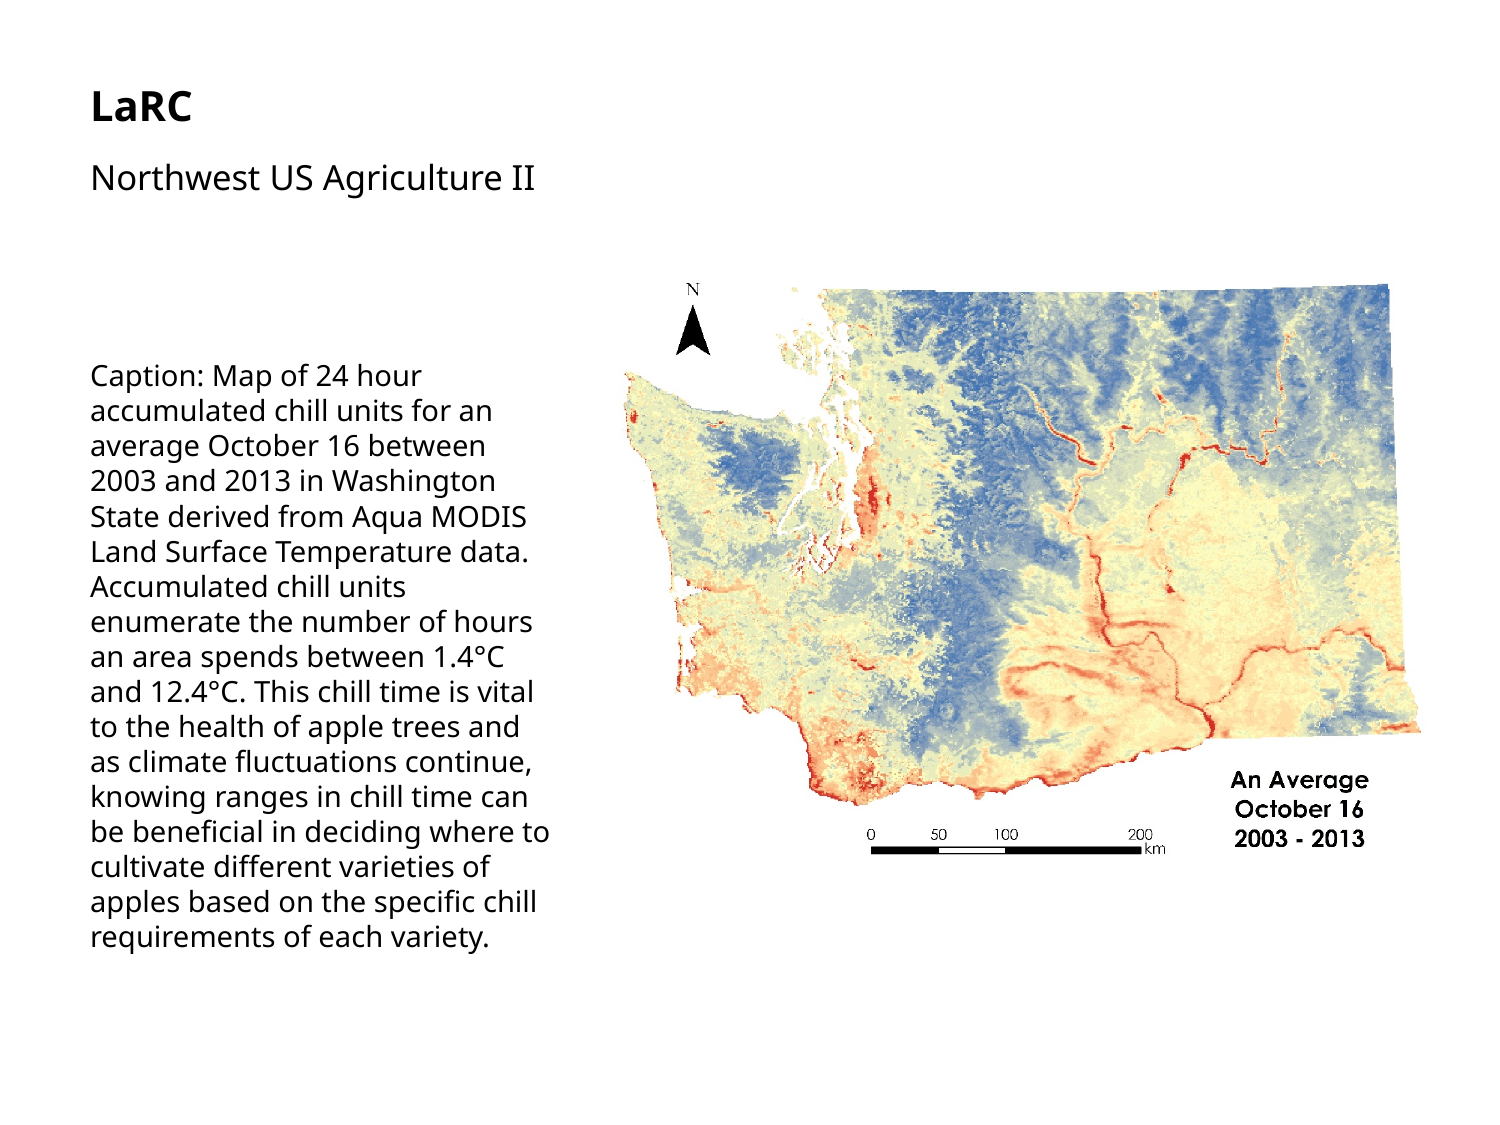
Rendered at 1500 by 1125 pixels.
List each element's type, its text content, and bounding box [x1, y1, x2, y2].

text_box Northwest US Agriculture II [74, 112, 569, 206]
text_box Caption: Map of 24 hour accumulated chill units for an average October 16 between 2003 and 2013 in Washington State derived from Aqua MODIS Land Surface Temperature data. Accumulated chill units enumerate the number of hours an area spends between 1.4°C and 12.4°C. This chill time is vital to the health of apple trees and as climate fluctuations continue, knowing ranges in chill time can be beneficial in deciding where to cultivate different varieties of apples based on the specific chill requirements of each variety. [74, 349, 569, 1005]
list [586, 232, 1451, 900]
title LaRC [75, 44, 569, 112]
